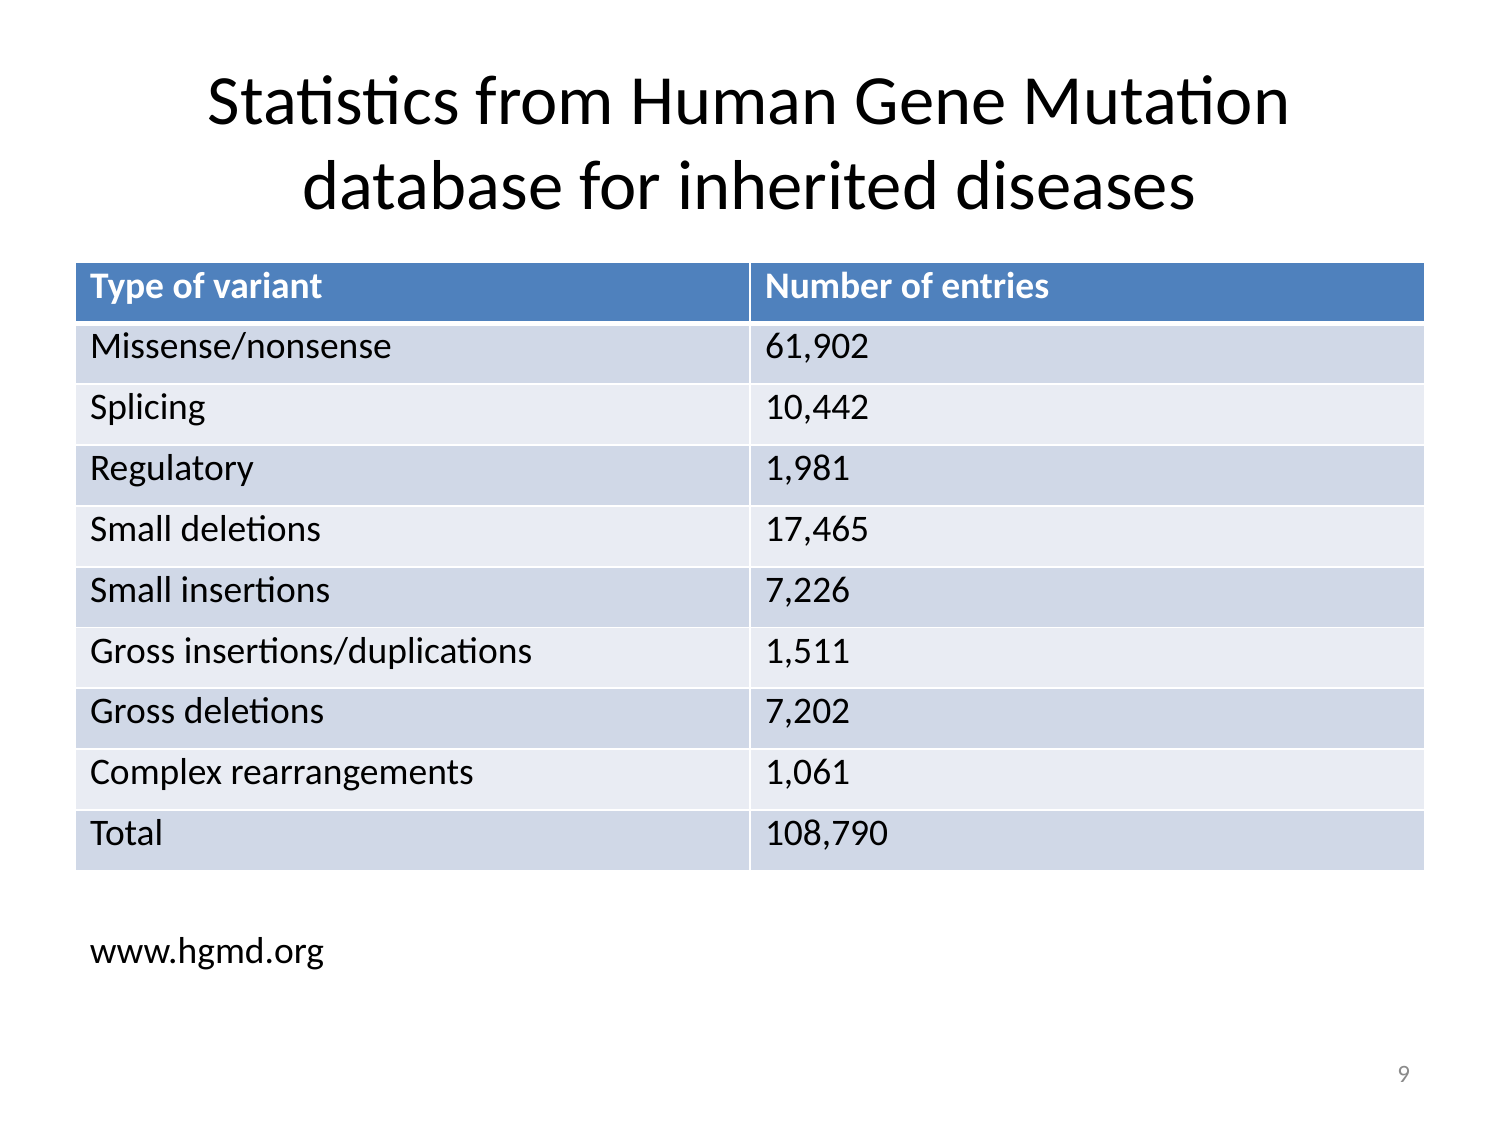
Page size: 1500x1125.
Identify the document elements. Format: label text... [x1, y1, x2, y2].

table_cell Small insertions [76, 568, 749, 627]
table_cell Missense/nonsense [76, 326, 749, 383]
table_cell 1,981 [751, 446, 1424, 505]
text_box www.hgmd.org [75, 918, 434, 979]
table_cell 7,226 [751, 568, 1424, 627]
table_header Type of variant [76, 263, 749, 321]
table_cell Complex rearrangements [76, 750, 749, 809]
table_cell Gross insertions/duplications [76, 628, 749, 687]
table_cell Total [76, 811, 749, 870]
table_cell Regulatory [76, 446, 749, 505]
table_cell Splicing [76, 385, 749, 444]
table_cell 10,442 [751, 385, 1424, 444]
table_cell 17,465 [751, 507, 1424, 566]
table_cell 1,511 [751, 628, 1424, 687]
table_cell 7,202 [751, 689, 1424, 748]
table_cell Small deletions [76, 507, 749, 566]
table_cell 61,902 [751, 326, 1424, 383]
slide_number 9 [1074, 1042, 1425, 1103]
table_cell Gross deletions [76, 689, 749, 748]
table_header Number of entries [751, 263, 1424, 321]
title Statistics from Human Gene Mutation database for inherited diseases [75, 45, 1425, 233]
table_cell 108,790 [751, 811, 1424, 870]
table_cell 1,061 [751, 750, 1424, 809]
